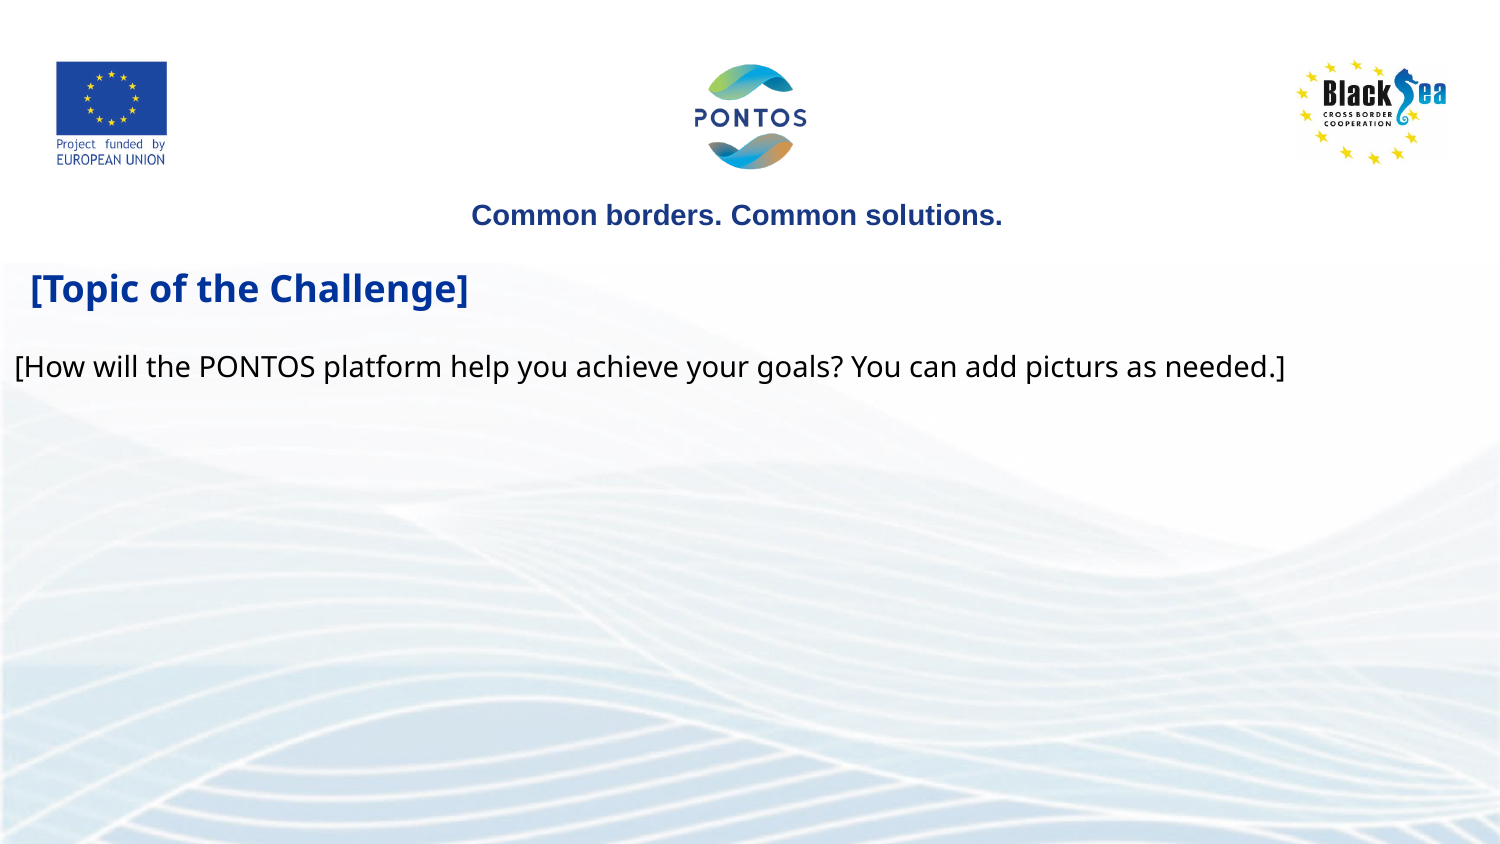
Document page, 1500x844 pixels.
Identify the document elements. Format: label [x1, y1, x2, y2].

text_box [0, 59, 1500, 844]
